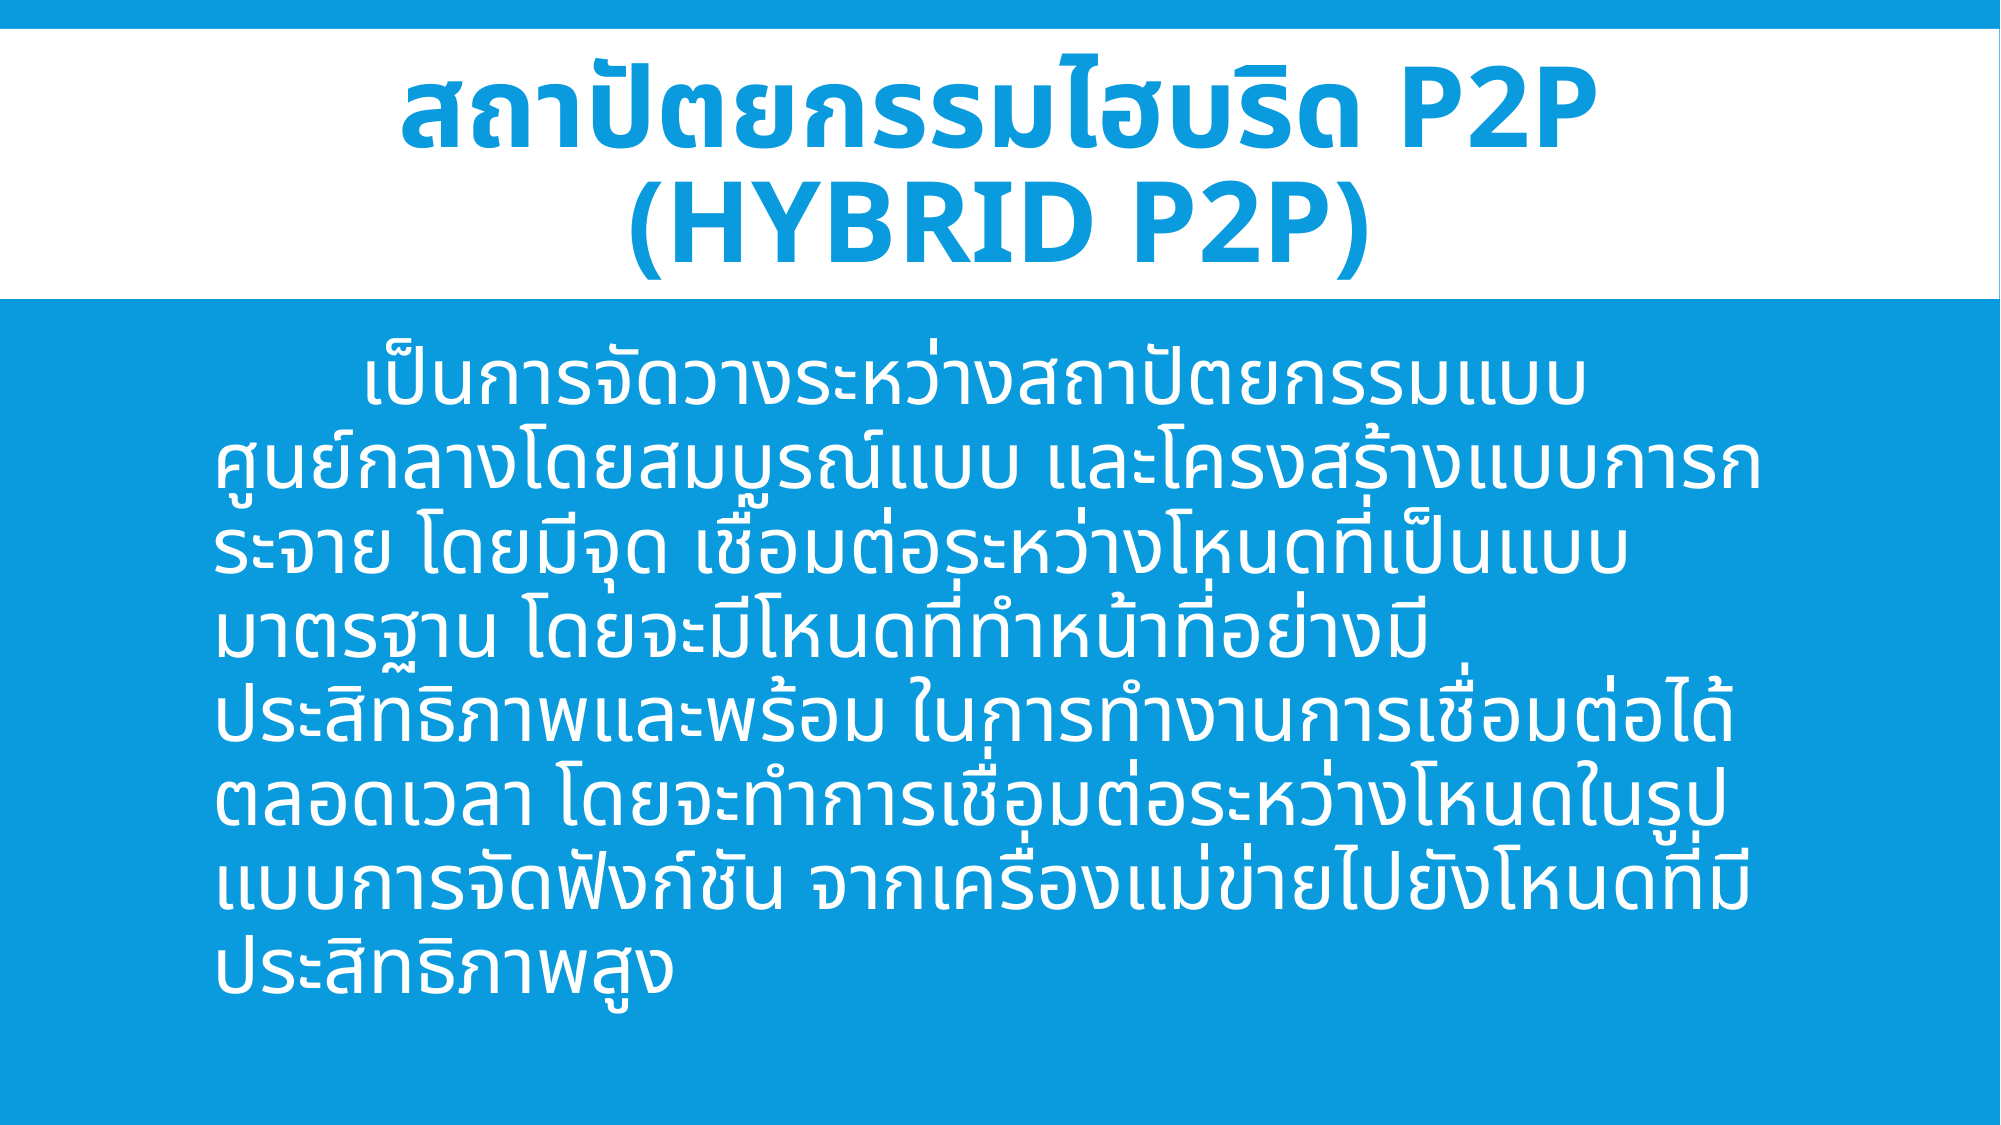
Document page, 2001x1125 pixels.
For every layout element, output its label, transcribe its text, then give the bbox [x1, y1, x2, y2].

list เป็นการจัดวางระหว่างสถาปัตยกรรมแบบศูนย์กลางโดยสมบูรณ์แบบ และโครงสร้างแบบการกระจาย โดยมีจุด เชื่อมต่อระหว่างโหนดที่เป็นแบบมาตรฐาน โดยจะมีโหนดที่ทำหน้าที่อย่างมีประสิทธิภาพและพร้อม ในการทำงานการเชื่อมต่อได้ตลอดเวลา โดยจะทำการเชื่อมต่อระหว่างโหนดในรูปแบบการจัดฟังก์ชัน จากเครื่องแม่ข่ายไปยังโหนดที่มีประสิทธิภาพสูง [197, 329, 1803, 1020]
title สถาปัตยกรรมไฮบริด P2P (Hybrid P2P) [197, 46, 1803, 295]
